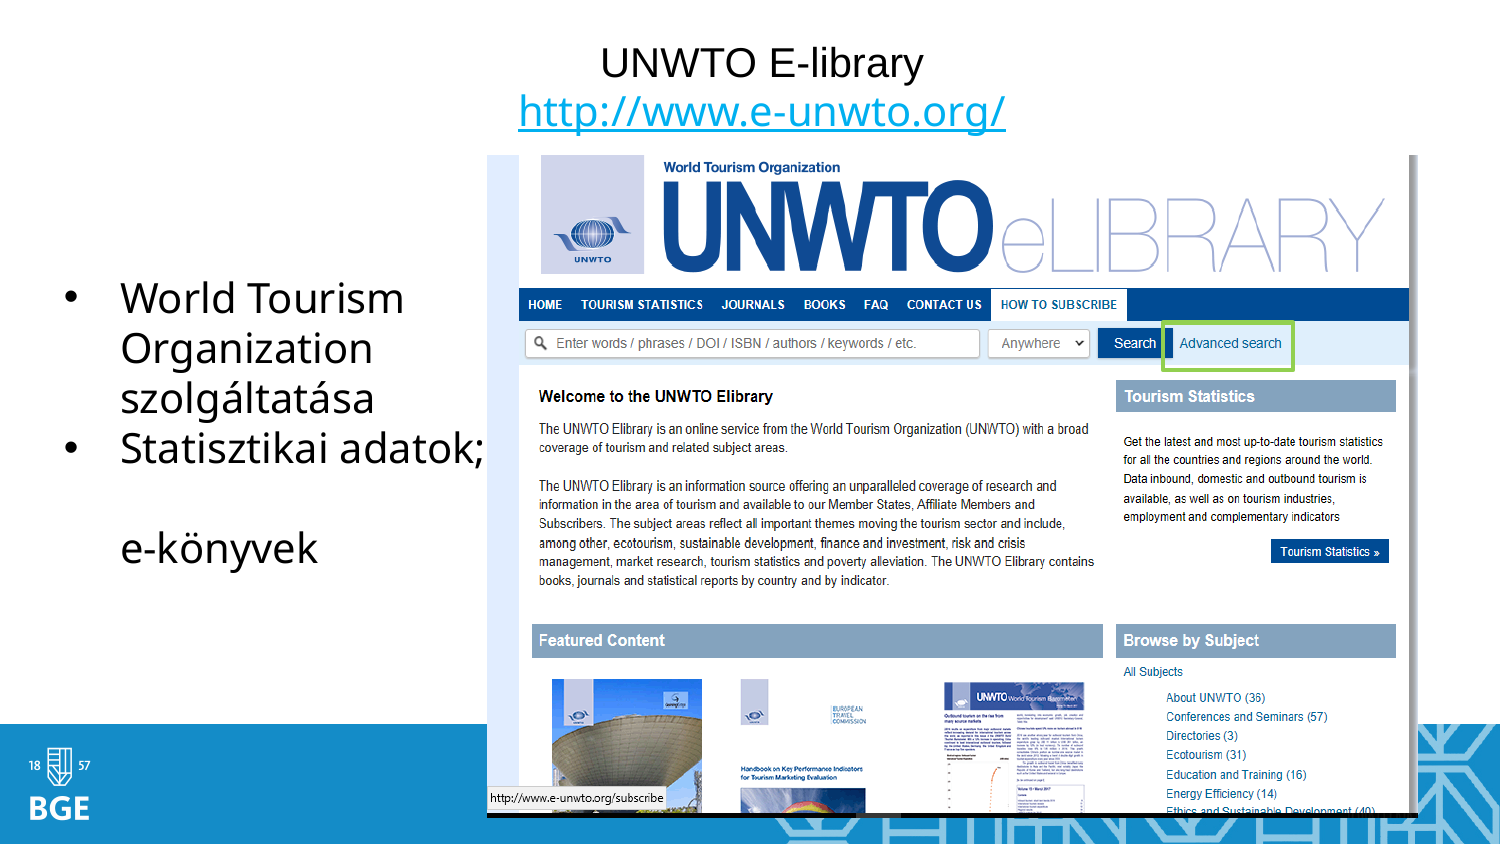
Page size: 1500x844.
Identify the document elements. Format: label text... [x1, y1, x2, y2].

picture [0, 154, 1500, 844]
title UNWTO E-library [346, 21, 1179, 116]
text_box http://www.e-unwto.org/ [487, 76, 1037, 142]
text_box World Tourism Organization szolgáltatása Statisztikai adatok; e-könyvek [48, 264, 482, 580]
